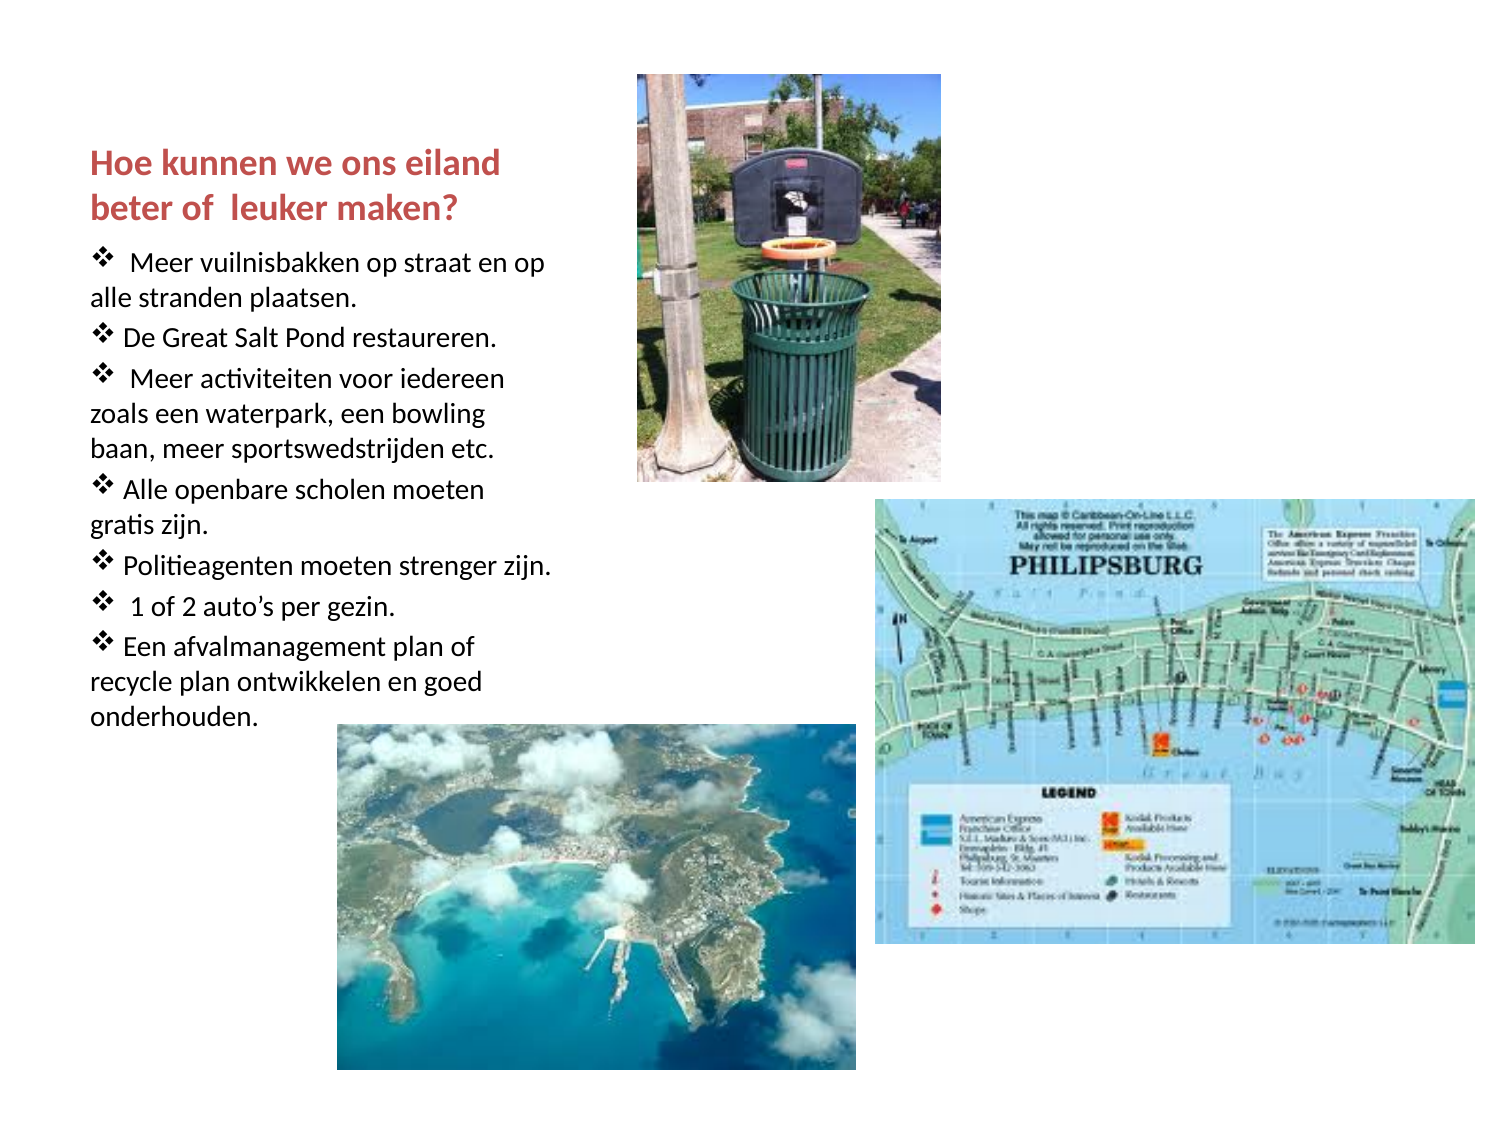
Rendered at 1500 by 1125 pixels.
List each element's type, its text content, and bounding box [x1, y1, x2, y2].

picture [637, 74, 941, 482]
title Hoe kunnen we ons eiland beter of leuker maken? [75, 44, 569, 235]
picture [874, 499, 1476, 944]
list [337, 724, 857, 1071]
list Meer vuilnisbakken op straat en op alle stranden plaatsen. De Great Salt Pond restaureren. Meer activiteiten voor iedereen zoals een waterpark, een bowling baan, meer sportswedstrijden etc. Alle openbare scholen moeten gratis zijn. Politieagenten moeten strenger zijn. 1 of 2 auto’s per gezin. Een afvalmanagement plan of recycle plan ontwikkelen en goed onderhouden. [75, 235, 569, 1005]
